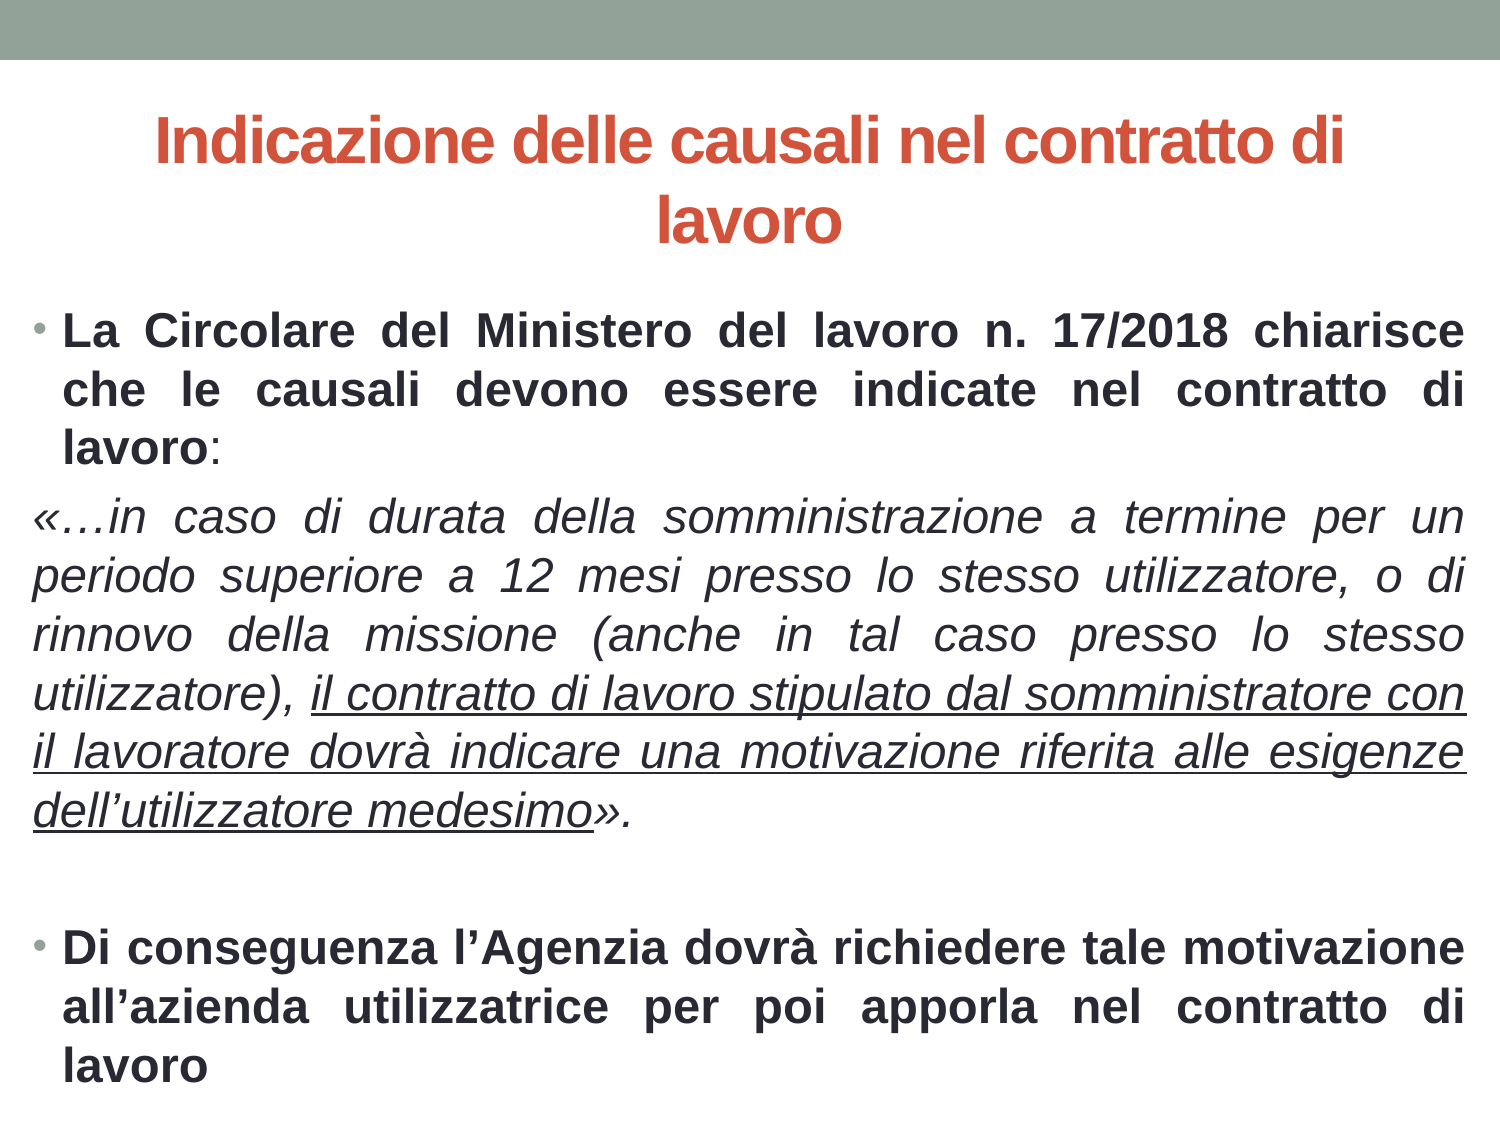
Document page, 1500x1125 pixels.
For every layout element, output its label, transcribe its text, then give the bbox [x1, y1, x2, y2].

list La Circolare del Ministero del lavoro n. 17/2018 chiarisce che le causali devono essere indicate nel contratto di lavoro: «…in caso di durata della somministrazione a termine per un periodo superiore a 12 mesi presso lo stesso utilizzatore, o di rinnovo della missione (anche in tal caso presso lo stesso utilizzatore), il contratto di lavoro stipulato dal somministratore con il lavoratore dovrà indicare una motivazione riferita alle esigenze dell’utilizzatore medesimo». Di conseguenza l’Agenzia dovrà richiedere tale motivazione all’azienda utilizzatrice per poi apporla nel contratto di lavoro [17, 290, 1483, 1106]
title Indicazione delle causali nel contratto di lavoro [75, 87, 1425, 268]
